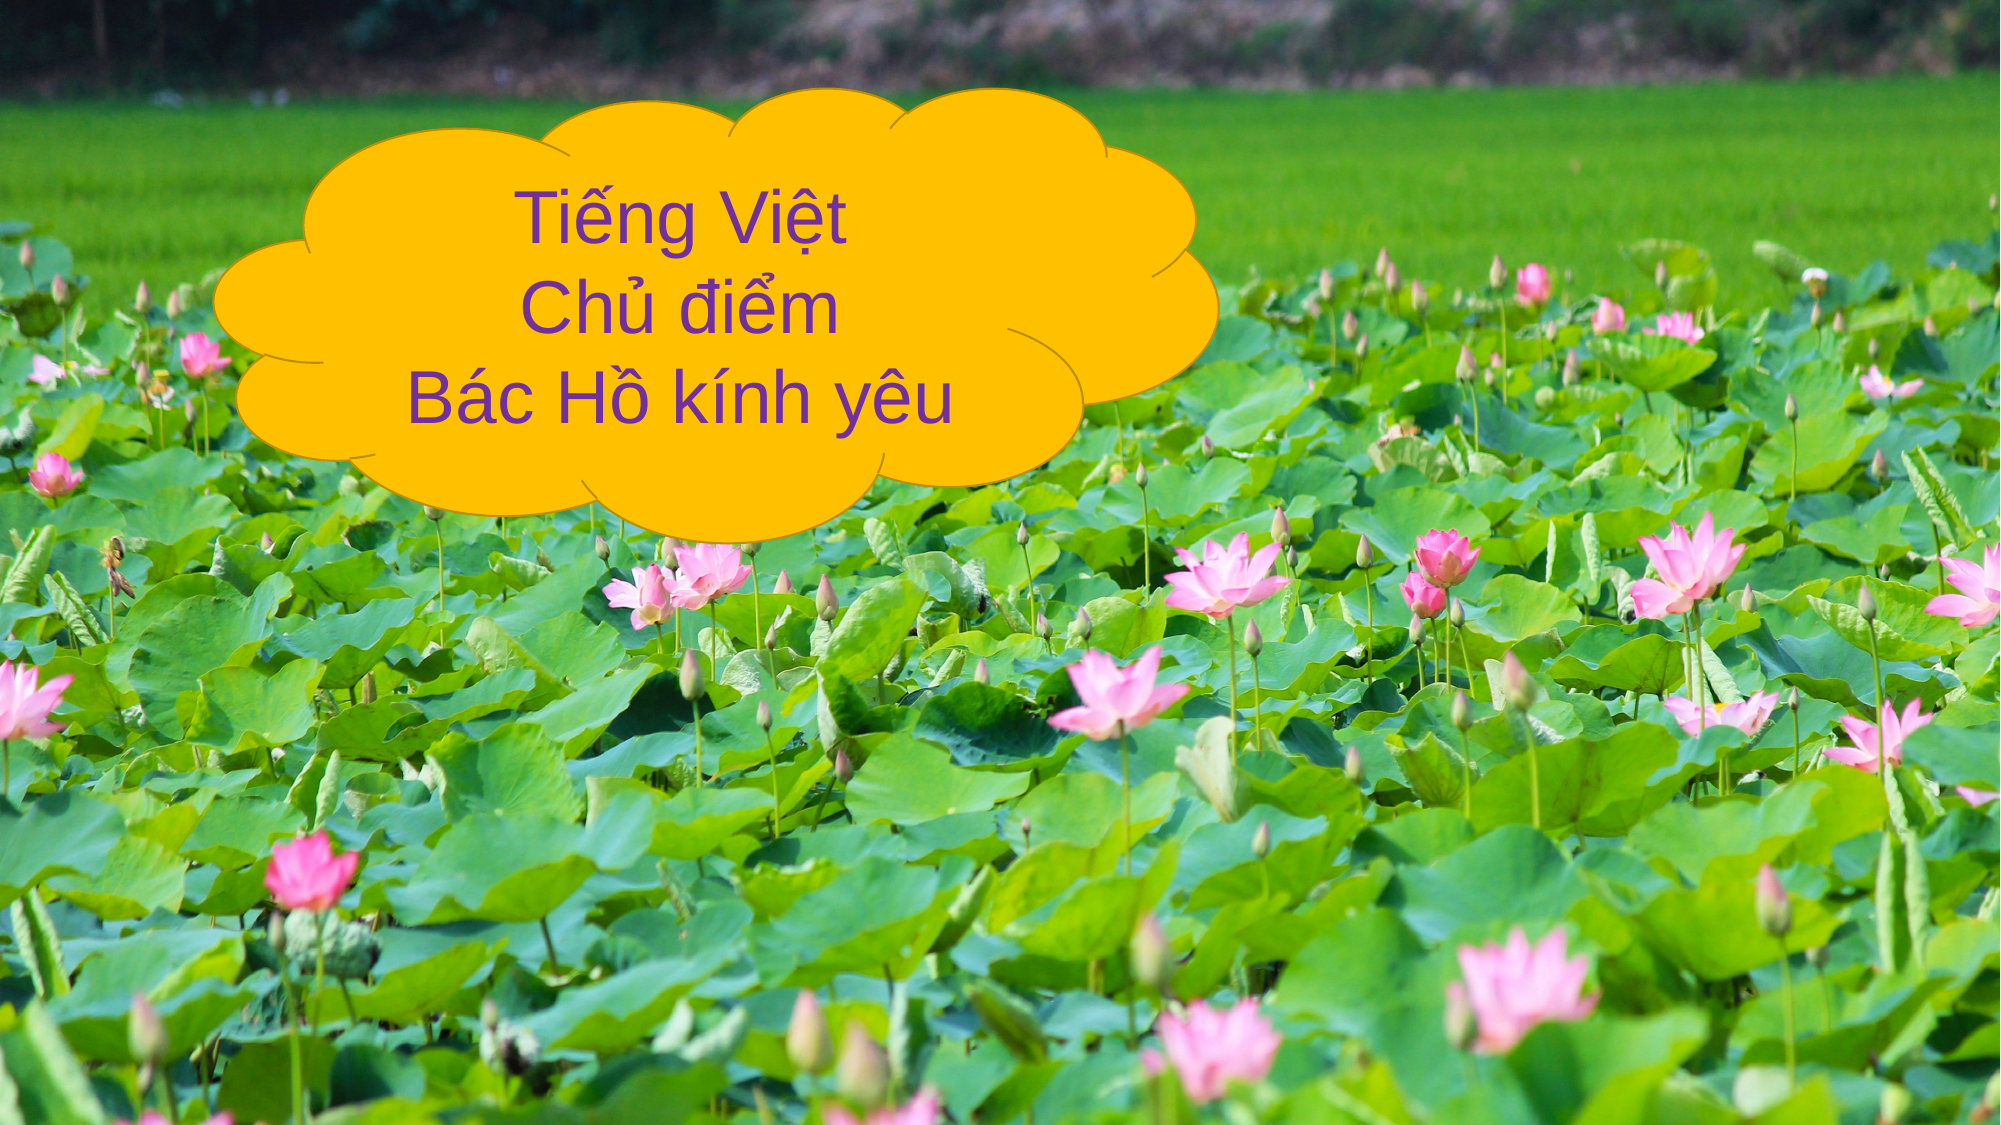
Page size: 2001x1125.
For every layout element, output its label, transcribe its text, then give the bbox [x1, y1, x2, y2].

picture [0, 0, 2001, 1125]
text_box Tiếng Việt Chủ điểm Bác Hồ kính yêu [212, 87, 1220, 545]
